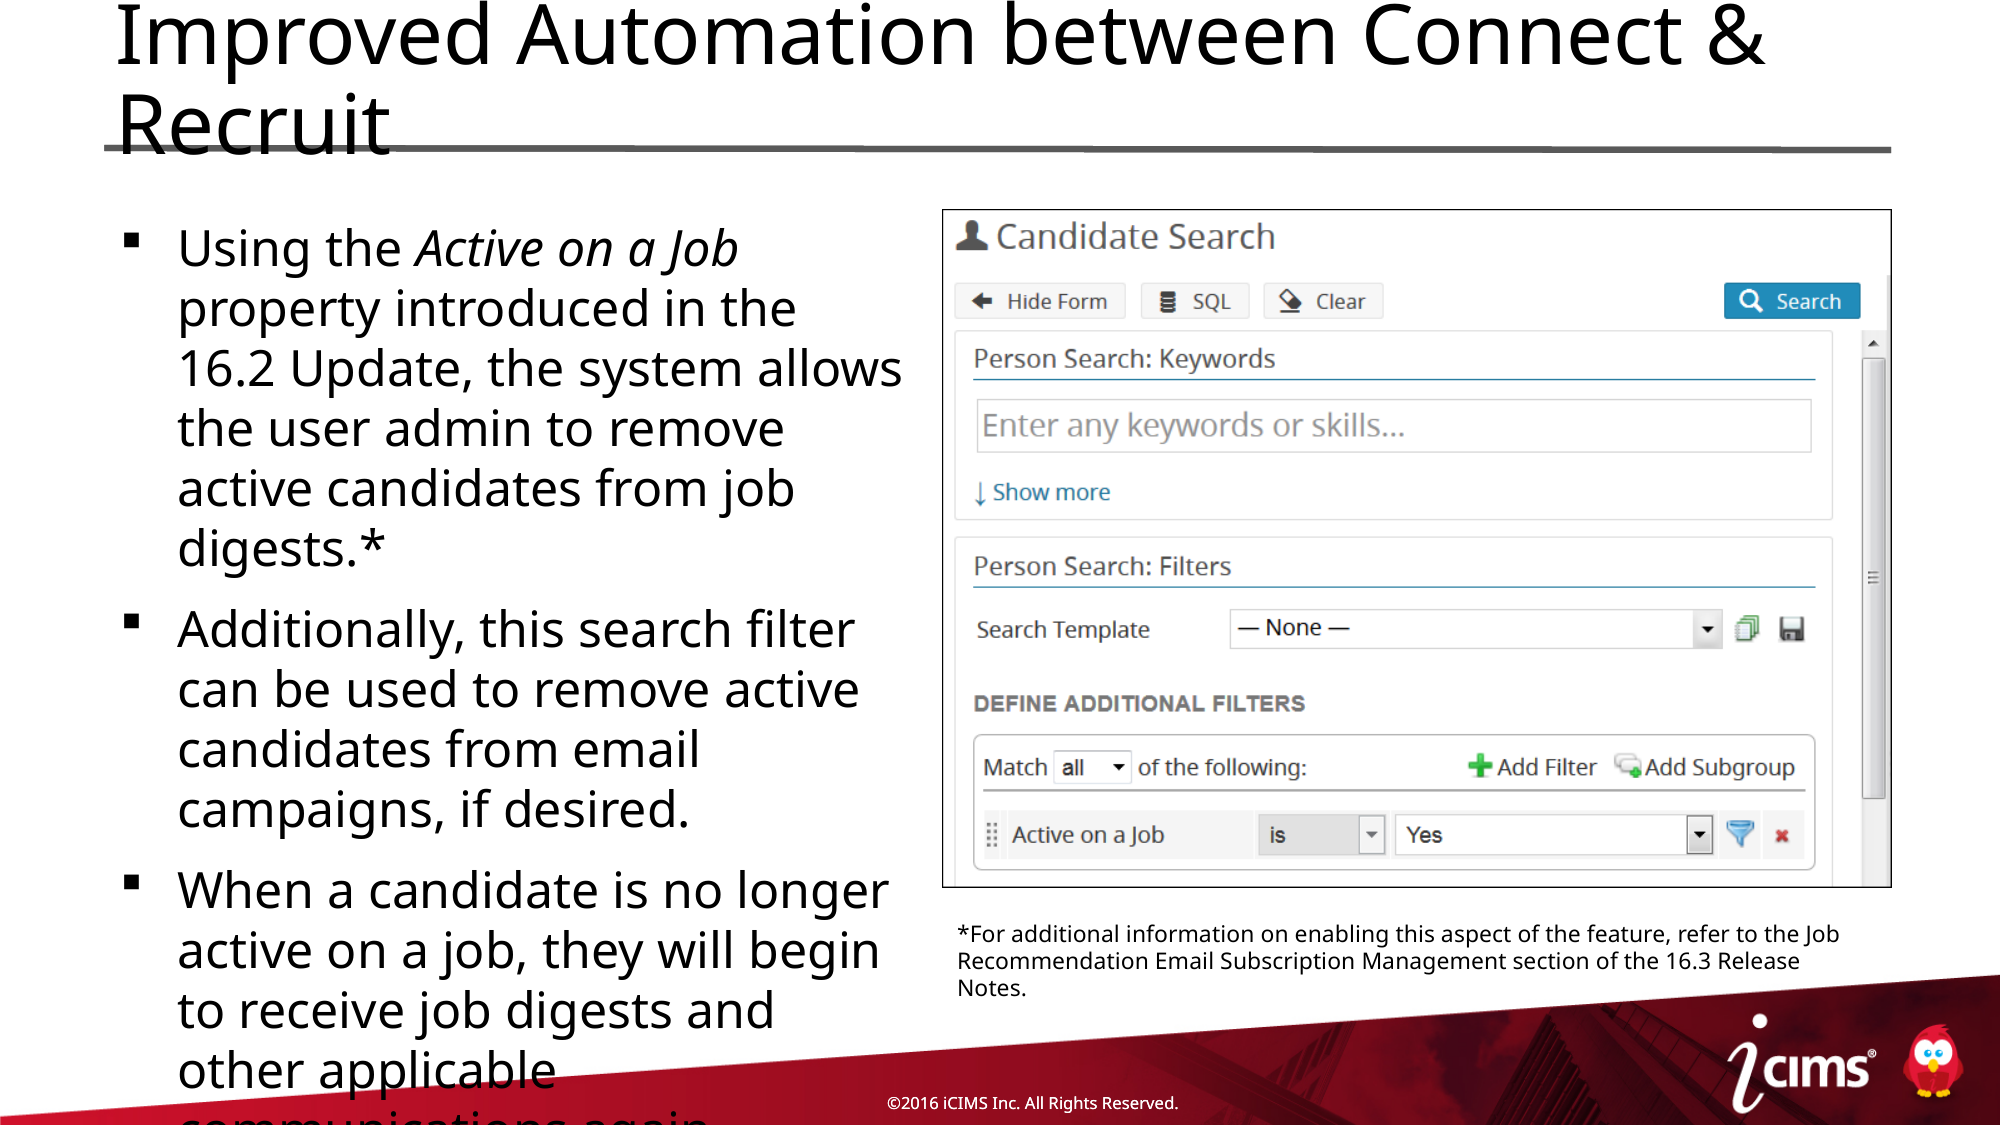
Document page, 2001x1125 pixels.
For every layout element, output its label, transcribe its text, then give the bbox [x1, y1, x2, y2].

title Improved Automation between Connect & Recruit [100, 14, 1892, 150]
picture [0, 0, 2000, 1125]
text_box *For additional information on enabling this aspect of the feature, refer to the Job Recommendation Email Subscription Management section of the 16.3 Release Notes. [942, 911, 1892, 1009]
text_box Using the Active on a Job property introduced in the 16.2 Update, the system allows the user admin to remove active candidates from job digests.* Additionally, this search filter can be used to remove active candidates from email campaigns, if desired. When a candidate is no longer active on a job, they will begin to receive job digests and other applicable communications again. [105, 209, 921, 998]
